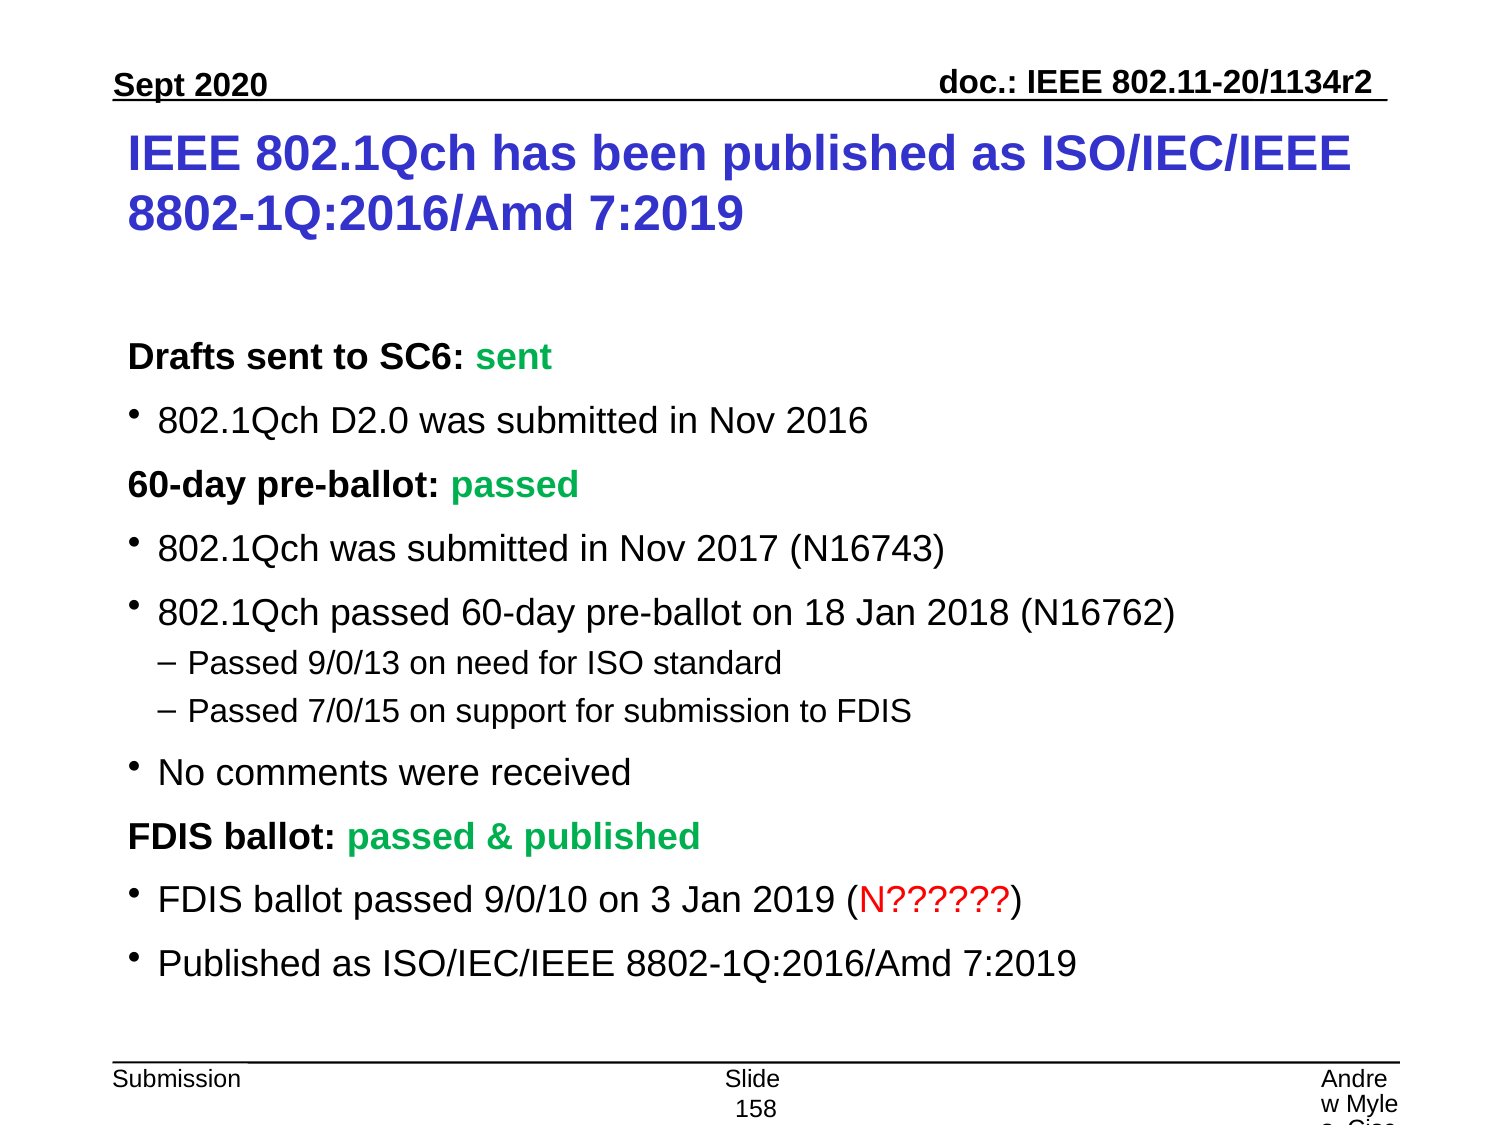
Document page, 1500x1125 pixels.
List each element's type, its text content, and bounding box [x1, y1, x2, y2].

slide_number Slide 158 [709, 1061, 803, 1093]
list Drafts sent to SC6: sent 802.1Qch D2.0 was submitted in Nov 2016 60-day pre-ballot: passed 802.1Qch was submitted in Nov 2017 (N16743) 802.1Qch passed 60-day pre-ballot on 18 Jan 2018 (N16762) Passed 9/0/13 on need for ISO standard Passed 7/0/15 on support for submission to FDIS No comments were received FDIS ballot: passed & published FDIS ballot passed 9/0/10 on 3 Jan 2019 (N??????) Published as ISO/IEC/IEEE 8802-1Q:2016/Amd 7:2019 [112, 324, 1388, 1000]
footer Andrew Myles, Cisco [1320, 1061, 1402, 1093]
title IEEE 802.1Qch has been published as ISO/IEC/IEEE 8802-1Q:2016/Amd 7:2019 [112, 112, 1388, 288]
